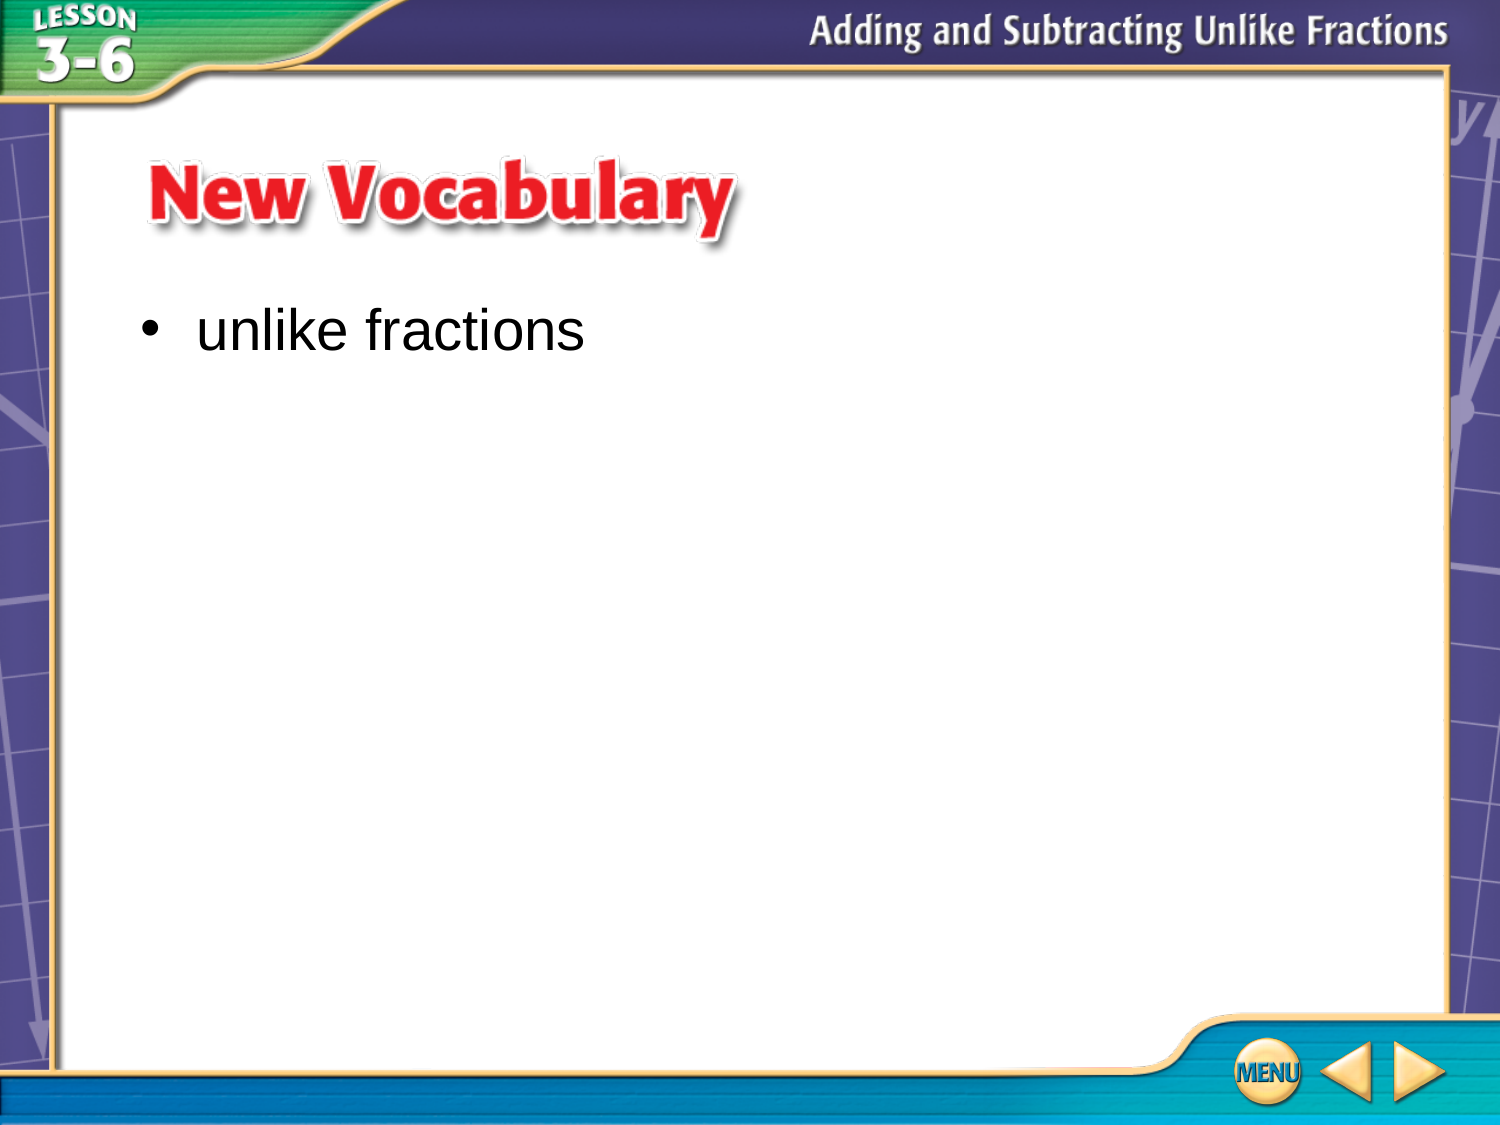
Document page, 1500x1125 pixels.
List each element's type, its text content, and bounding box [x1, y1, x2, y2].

text_box unlike fractions [133, 299, 1386, 363]
picture [0, 0, 1500, 1125]
picture [1003, 1024, 1500, 1117]
